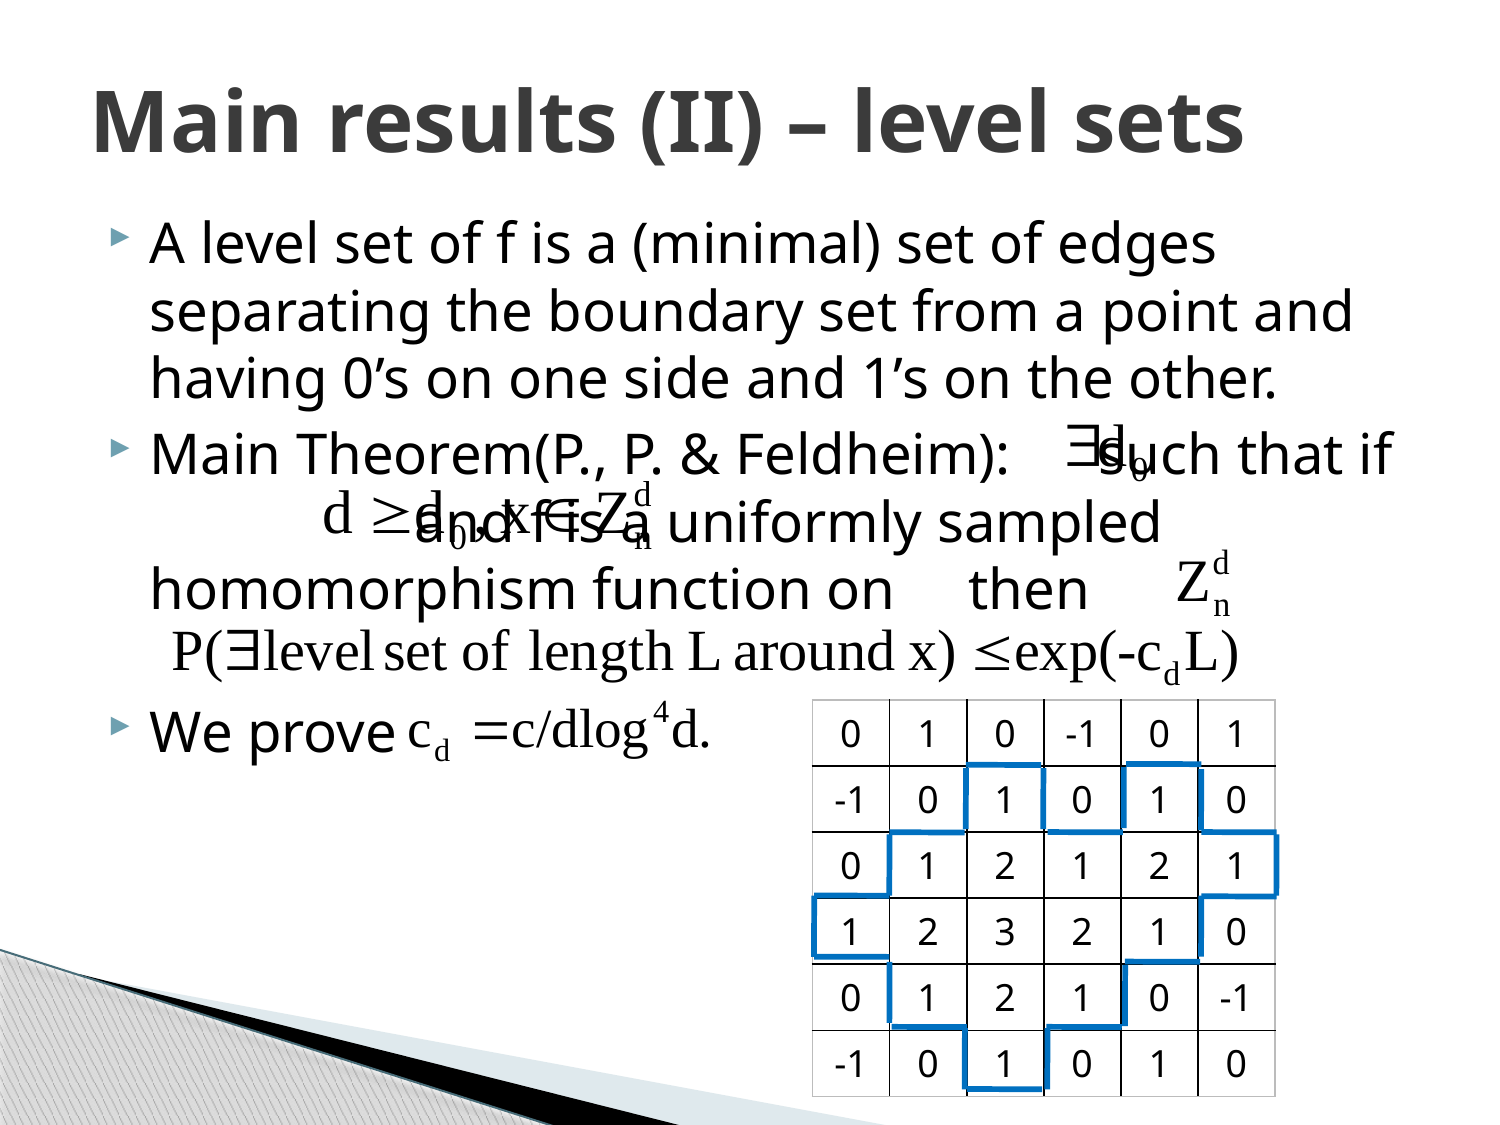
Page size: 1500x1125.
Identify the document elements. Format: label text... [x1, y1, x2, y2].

title Main results (II) – level sets [75, 24, 1425, 213]
table_header -1 [1045, 712, 1120, 763]
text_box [162, 612, 1247, 701]
table_header 0 [1122, 712, 1197, 763]
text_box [1055, 405, 1162, 497]
table_header 1 [1199, 701, 1274, 763]
list A level set of f is a (minimal) set of edges separating the boundary set from a point and having 0’s on one side and 1’s on the other. Main Theorem(P., P. & Feldheim): such that if and f is a uniformly sampled homomorphism function on then We prove [75, 213, 1425, 943]
table_header 1 [890, 712, 966, 763]
table_header 0 [968, 712, 1043, 763]
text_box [1165, 535, 1244, 612]
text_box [313, 466, 664, 565]
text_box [813, 763, 1277, 1090]
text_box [399, 687, 719, 776]
table_header 0 [813, 712, 889, 763]
